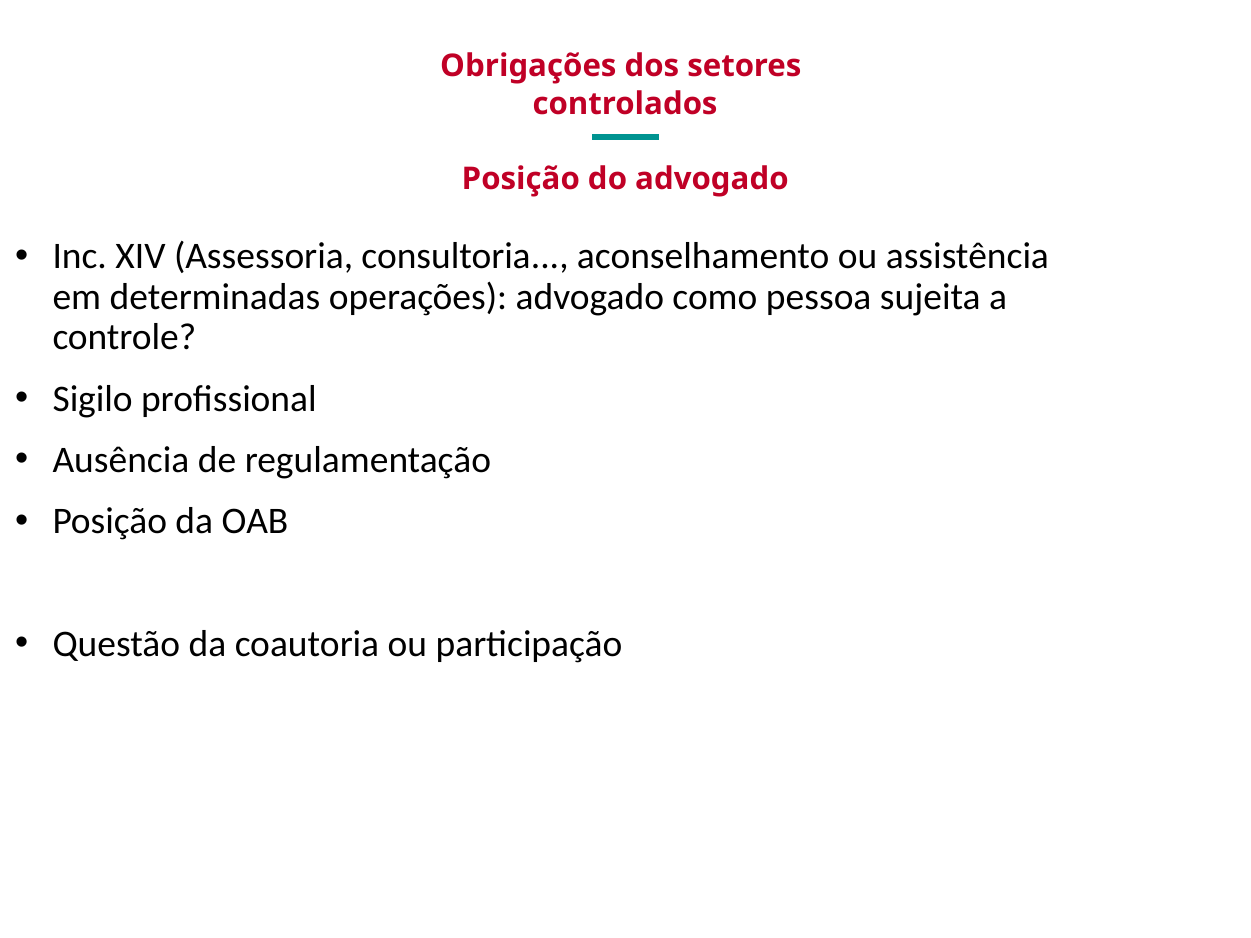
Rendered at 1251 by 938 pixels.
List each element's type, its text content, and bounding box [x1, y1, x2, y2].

text_box Obrigações dos setores controlados Posição do advogado [425, 38, 826, 203]
subtitle Inc. XIV (Assessoria, consultoria..., aconselhamento ou assistência em determinadas operações): advogado como pessoa sujeita a controle? Sigilo profissional Ausência de regulamentação Posição da OAB Questão da coautoria ou participação [0, 228, 1099, 788]
